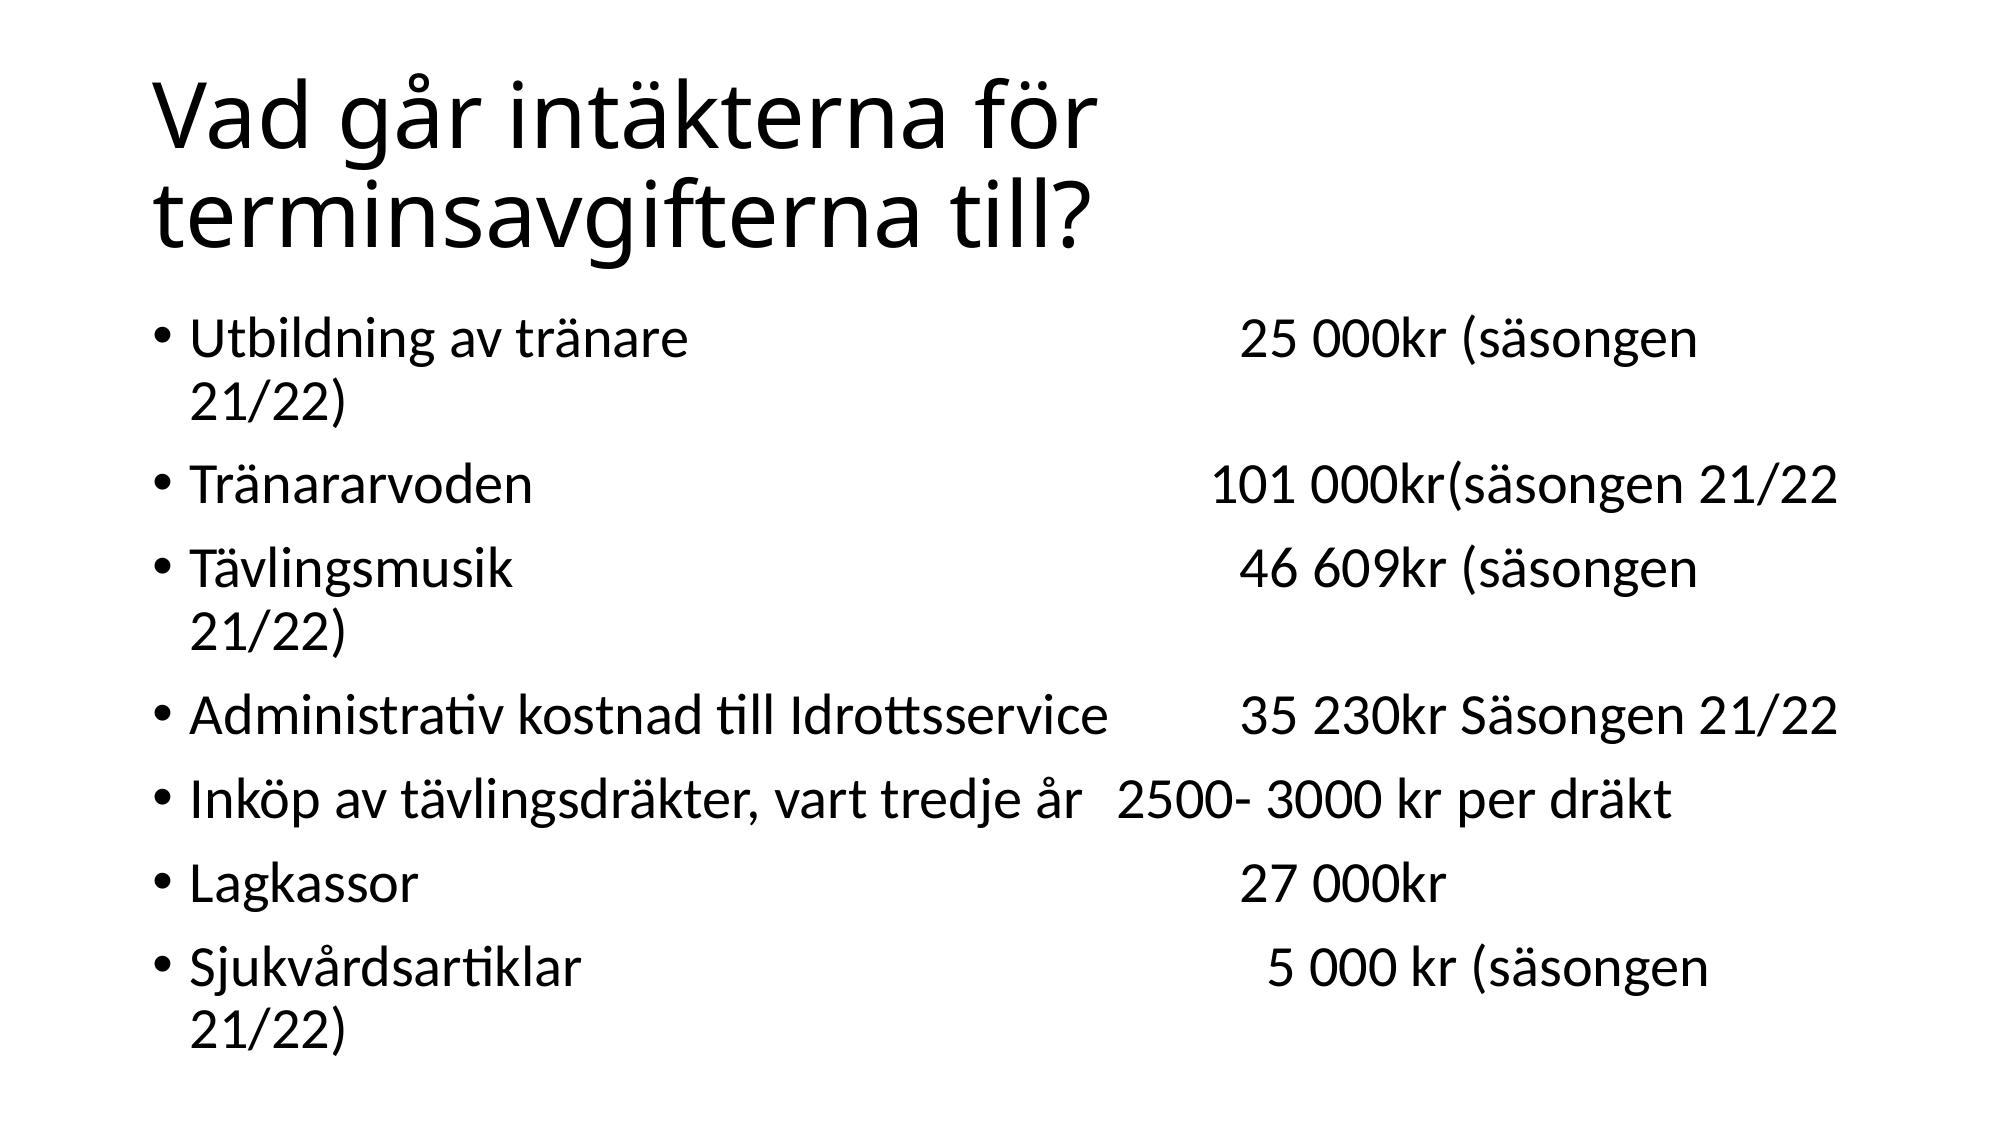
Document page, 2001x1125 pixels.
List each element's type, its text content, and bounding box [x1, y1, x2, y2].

list Utbildning av tränare 25 000kr (säsongen 21/22) Tränararvoden 101 000kr(säsongen 21/22 Tävlingsmusik 46 609kr (säsongen 21/22) Administrativ kostnad till Idrottsservice 35 230kr Säsongen 21/22 Inköp av tävlingsdräkter, vart tredje år 2500- 3000 kr per dräkt Lagkassor 27 000kr Sjukvårdsartiklar 5 000 kr (säsongen 21/22) [137, 299, 1863, 1014]
title Vad går intäkterna för terminsavgifterna till? [137, 59, 1863, 278]
